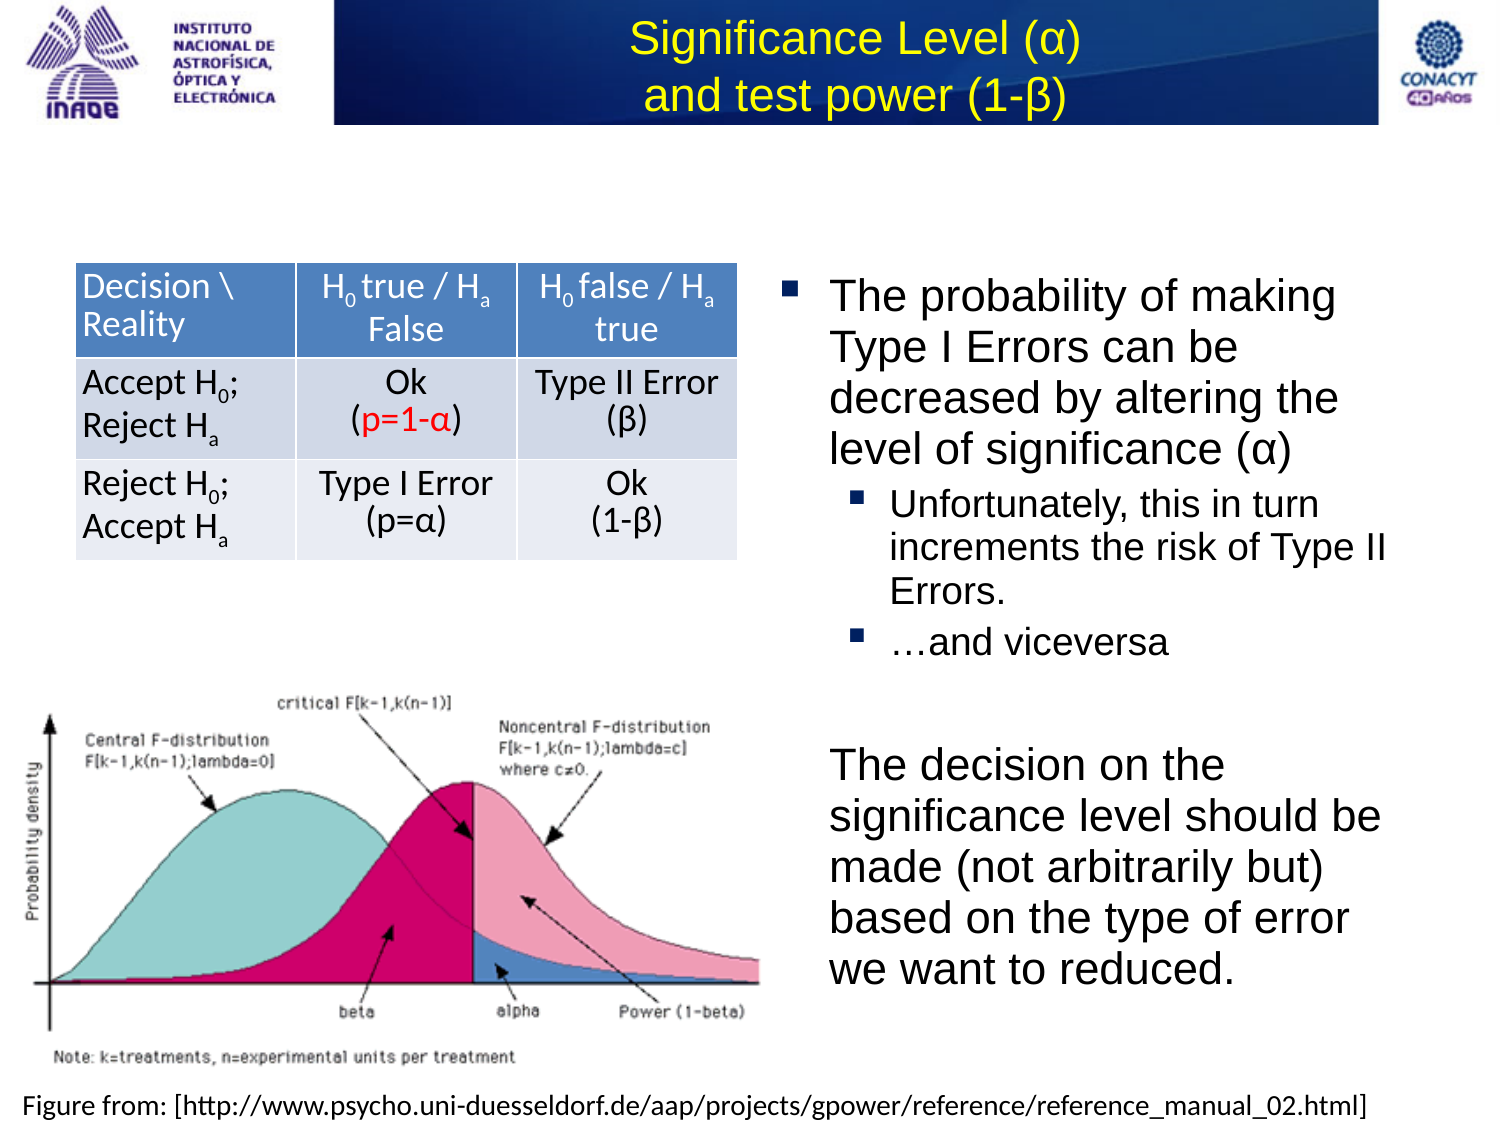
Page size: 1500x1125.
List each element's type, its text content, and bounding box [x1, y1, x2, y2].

picture [0, 0, 328, 125]
picture [0, 680, 799, 1083]
table_cell Accept H0; Reject Ha [76, 359, 295, 459]
text_box Figure from: [http://www.psycho.uni-duesseldorf.de/aap/projects/gpower/reference/reference_manual_02.html] [7, 1078, 1384, 1125]
table_cell Ok (p=1-α) [297, 359, 516, 459]
picture [1383, 0, 1500, 125]
list The probability of making Type I Errors can be decreased by altering the level of significance (α) Unfortunately, this in turn increments the risk of Type II Errors. …and viceversa The decision on the significance level should be made (not arbitrarily but) based on the type of error we want to reduced. [762, 262, 1425, 1005]
title Significance Level (α) and test power (1-β) [328, 0, 1383, 129]
table_cell Reject H0; Accept Ha [76, 460, 295, 560]
table_header H0 true / Ha False [297, 263, 516, 357]
table_cell Type I Error (p=α) [297, 460, 516, 560]
table_header H0 false / Ha true [518, 263, 737, 357]
table_cell Ok (1-β) [518, 460, 737, 560]
table_cell Type II Error (β) [518, 359, 737, 459]
table_header Decision \ Reality [76, 263, 295, 357]
